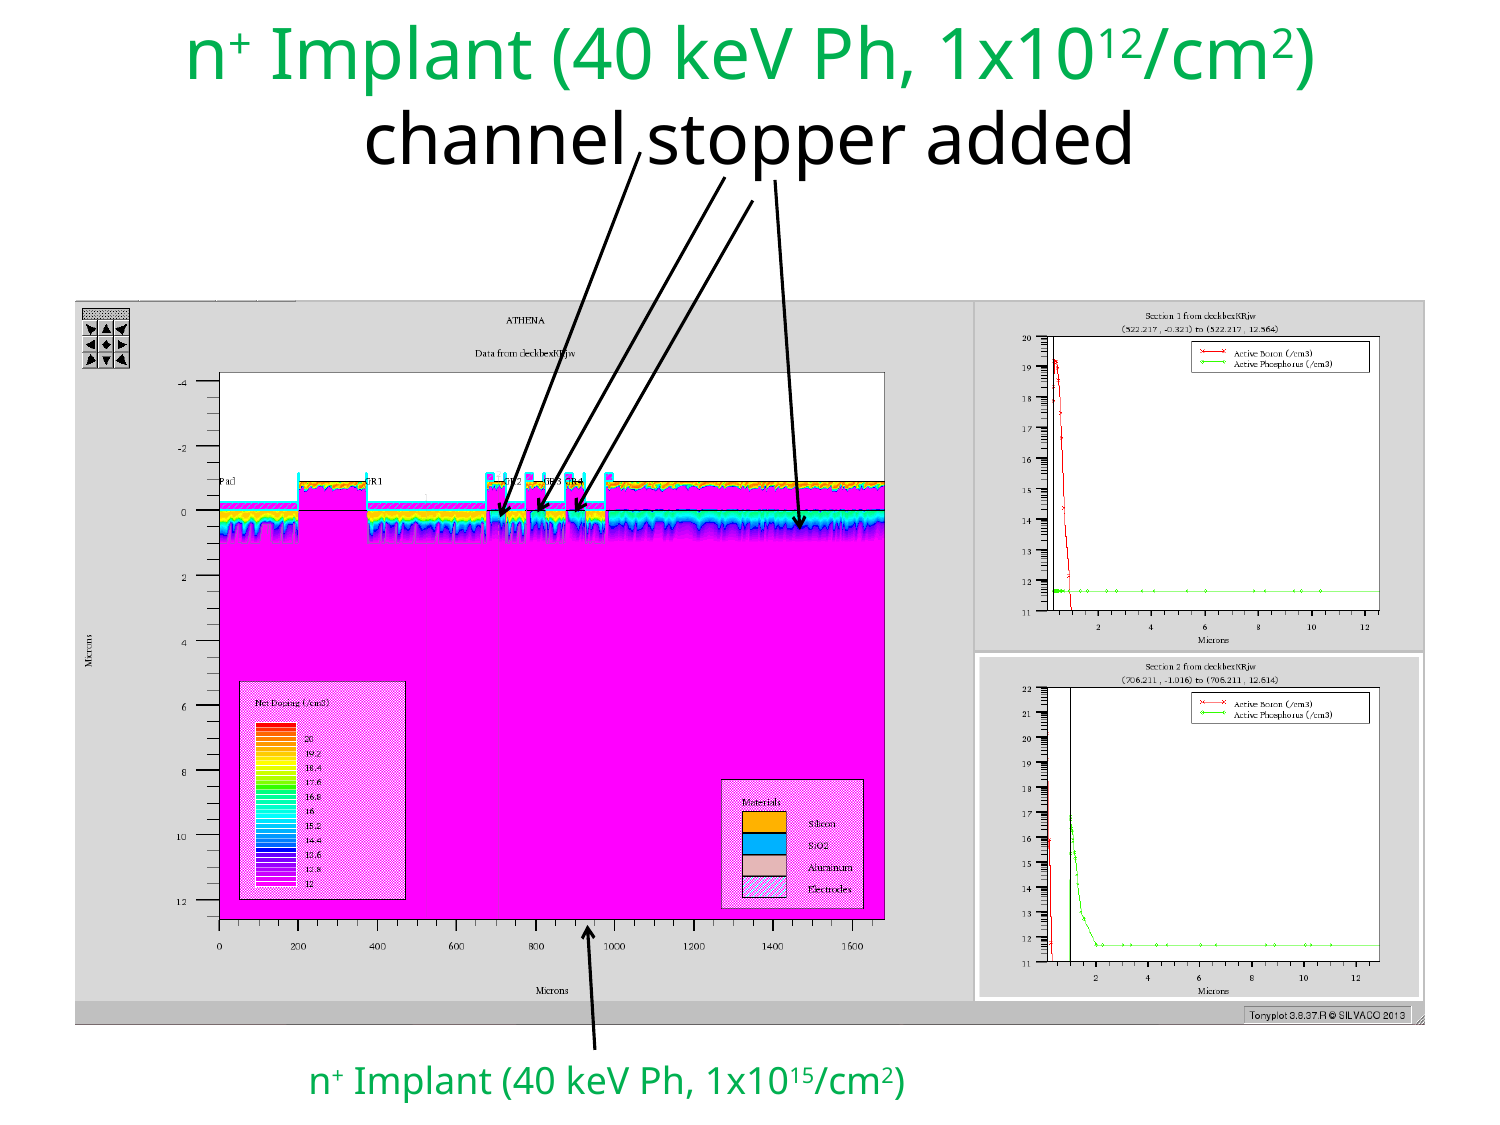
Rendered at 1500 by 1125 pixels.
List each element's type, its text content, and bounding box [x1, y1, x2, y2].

text_box n+ Implant (40 keV Ph, 1x1015/cm2) [293, 1049, 930, 1110]
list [74, 299, 1426, 1026]
text_box n+ Implant (40 keV Ph, 1x1012/cm2) channel stopper added [74, 0, 1425, 188]
